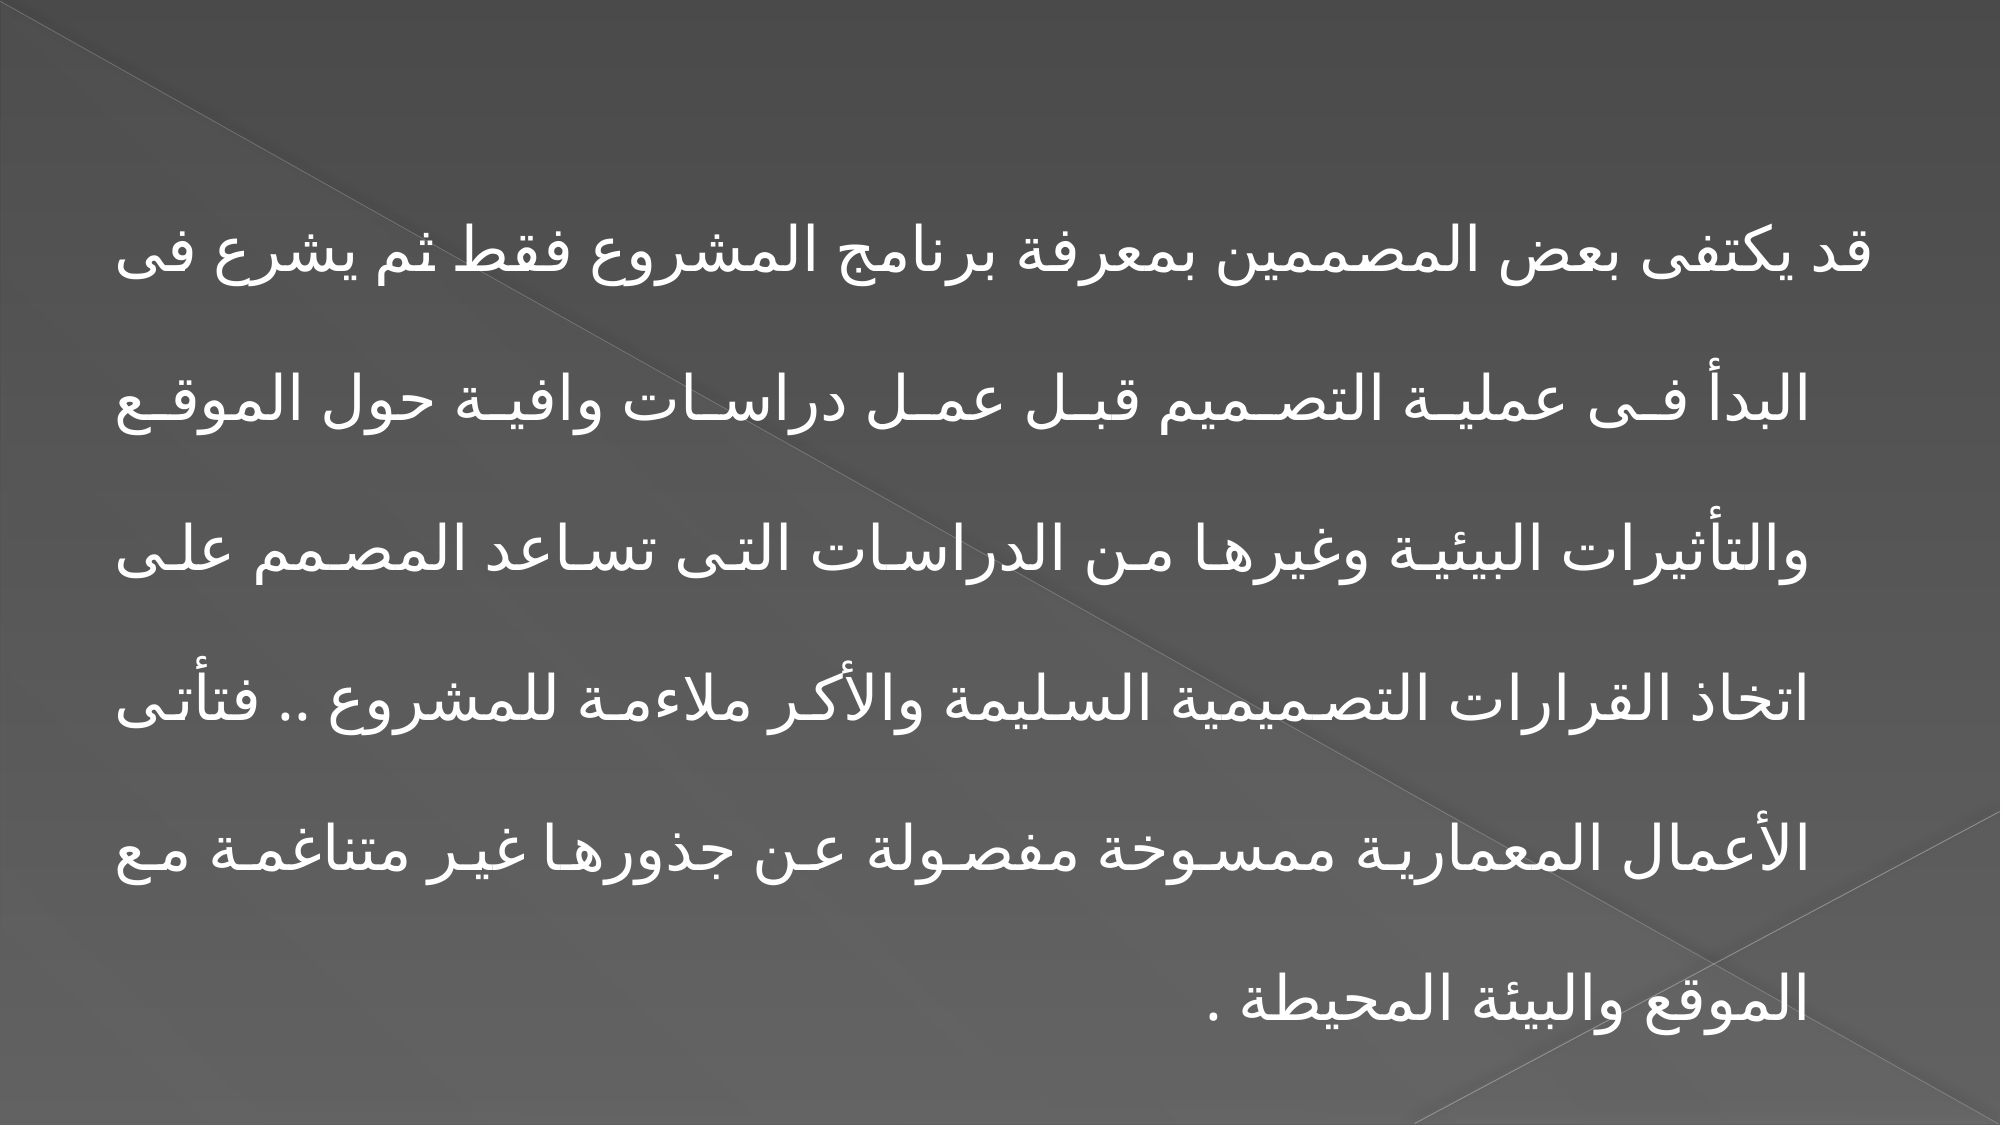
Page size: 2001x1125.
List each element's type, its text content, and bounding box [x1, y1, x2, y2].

list قد يكتفى بعض المصممين بمعرفة برنامج المشروع فقط ثم يشرع فى البدأ فى عملية التصميم قبل عمل دراسات وافية حول الموقع والتأثيرات البيئية وغيرها من الدراسات التى تساعد المصمم على اتخاذ القرارات التصميمية السليمة والأكر ملاءمة للمشروع .. فتأتى الأعمال المعمارية ممسوخة مفصولة عن جذورها غير متناغمة مع الموقع والبيئة المحيطة . [99, 126, 1900, 1059]
